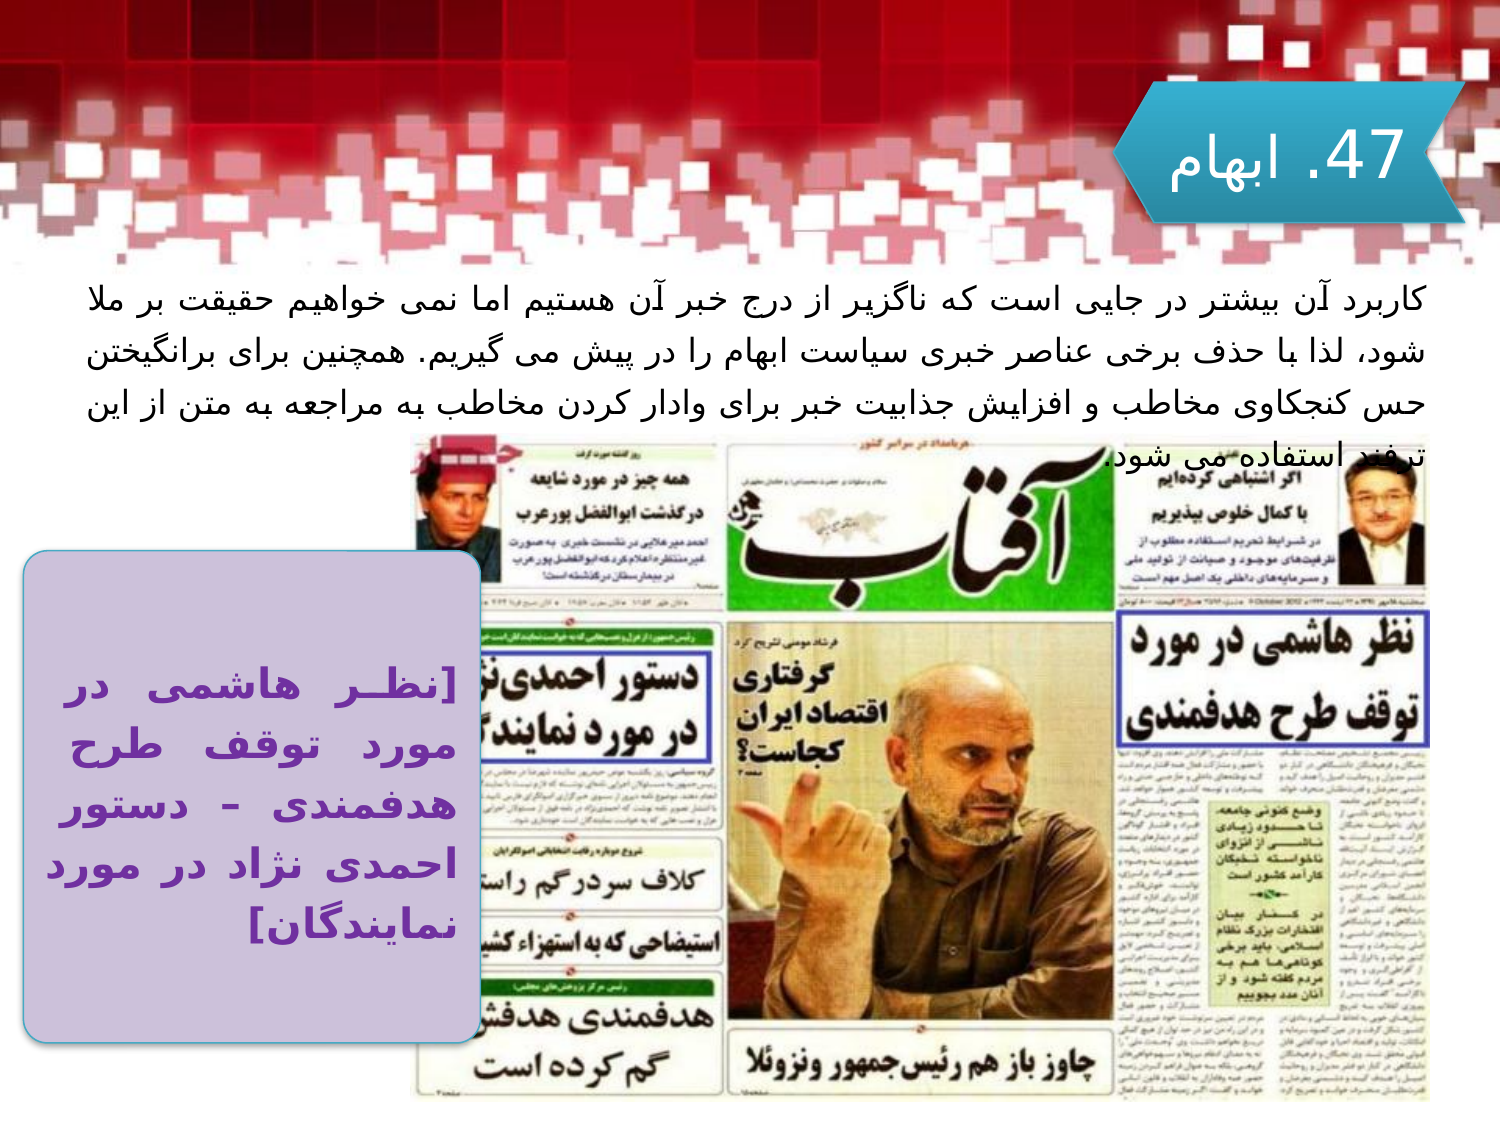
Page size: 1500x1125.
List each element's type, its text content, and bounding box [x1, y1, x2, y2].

picture [0, 0, 1500, 1125]
text_box [نظر هاشمی در مورد توقف طرح هدفمندی – دستور احمدی نژاد در مورد نمایندگان] [22, 549, 404, 1044]
text_box کاربرد آن بیشتر در جایی است که ناگزیر از درج خبر آن هستیم اما نمی خواهیم حقیقت بر ملا شود، لذا با حذف برخی عناصر خبری سیاست ابهام را در پیش می گیریم. همچنین برای برانگیختن حس کنجکاوی مخاطب و افزایش جذابیت خبر برای وادار کردن مخاطب به مراجعه به متن از این ترفند استفاده می شود. [70, 257, 1442, 480]
text_box 47. ابهام [1112, 81, 1466, 224]
